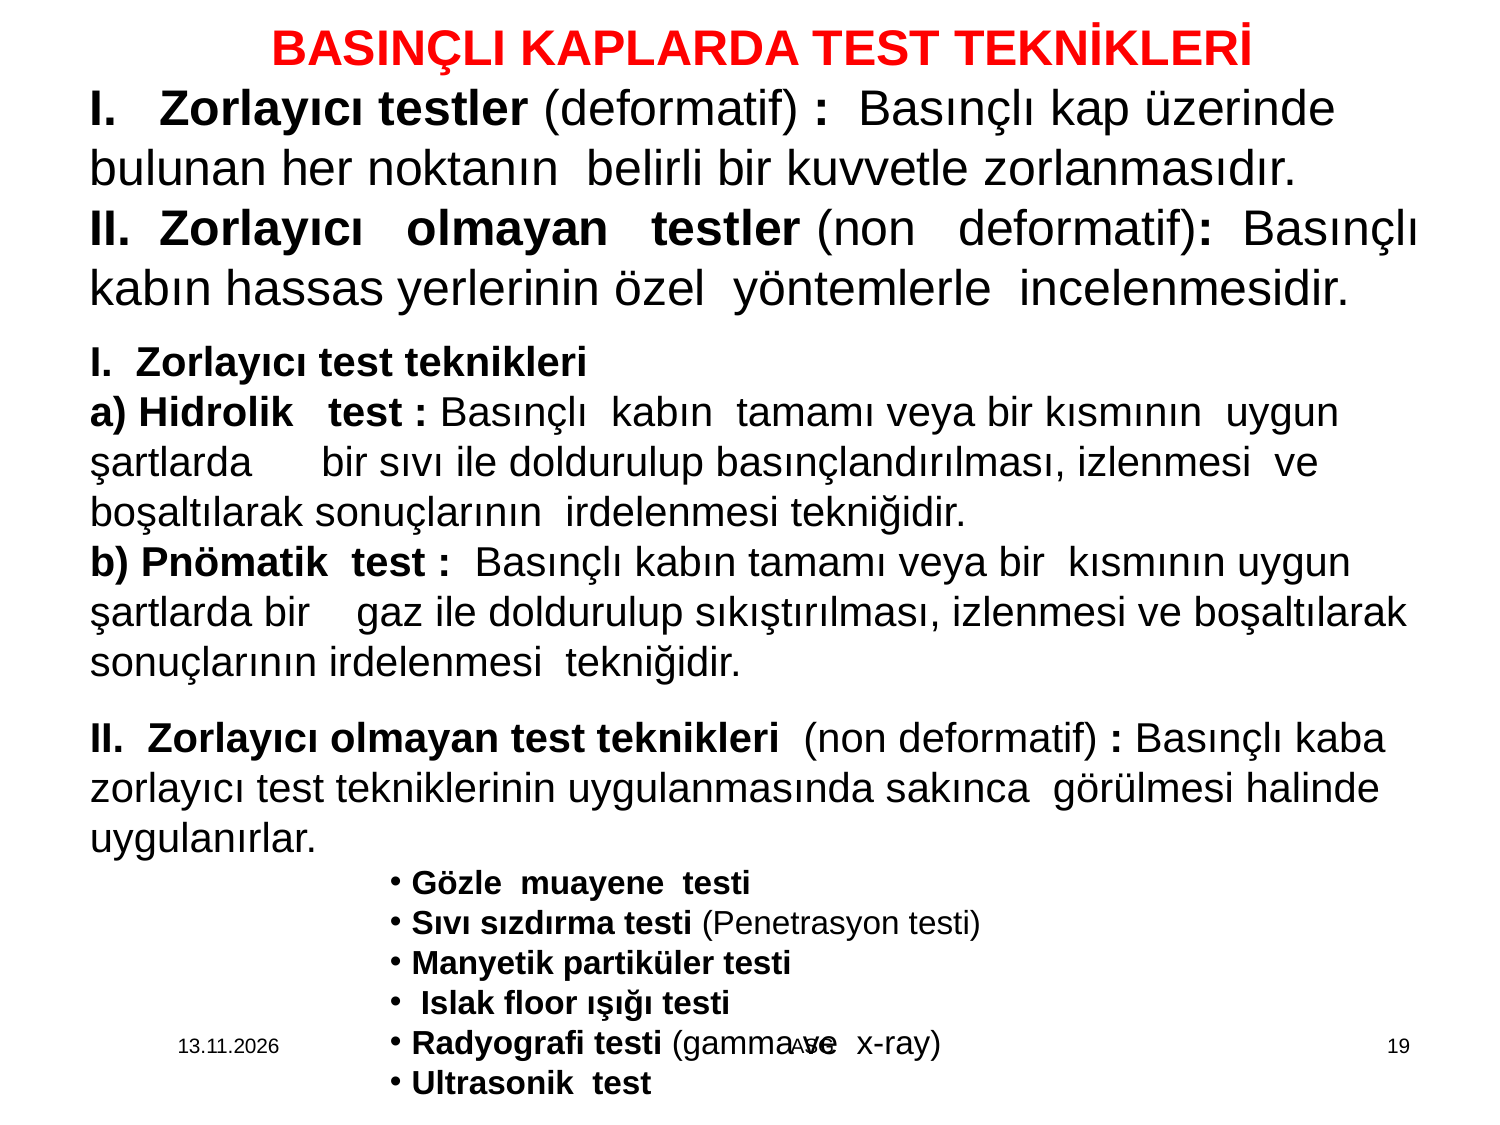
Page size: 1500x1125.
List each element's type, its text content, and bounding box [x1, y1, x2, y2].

text_box BASINÇLI KAPLARDA TEST TEKNİKLERİ I. Zorlayıcı testler (deformatif) : Basınçlı kap üzerinde bulunan her noktanın belirli bir kuvvetle zorlanmasıdır. II. Zorlayıcı olmayan testler (non deformatif): Basınçlı kabın hassas yerlerinin özel yöntemlerle incelenmesidir. I. Zorlayıcı test teknikleri a) Hidrolik test : Basınçlı kabın tamamı veya bir kısmının uygun şartlarda bir sıvı ile doldurulup basınçlandırılması, izlenmesi ve boşaltılarak sonuçlarının irdelenmesi tekniğidir. b) Pnömatik test : Basınçlı kabın tamamı veya bir kısmının uygun şartlarda bir gaz ile doldurulup sıkıştırılması, izlenmesi ve boşaltılarak sonuçlarının irdelenmesi tekniğidir. II. Zorlayıcı olmayan test teknikleri (non deformatif) : Basınçlı kaba zorlayıcı test tekniklerinin uygulanmasında sakınca görülmesi halinde uygulanırlar. Gözle muayene testi Sıvı sızdırma testi (Penetrasyon testi) Manyetik partiküler testi Islak floor ışığı testi Radyografi testi (gamma ve x-ray) Ultrasonik test [75, 7, 1450, 1109]
